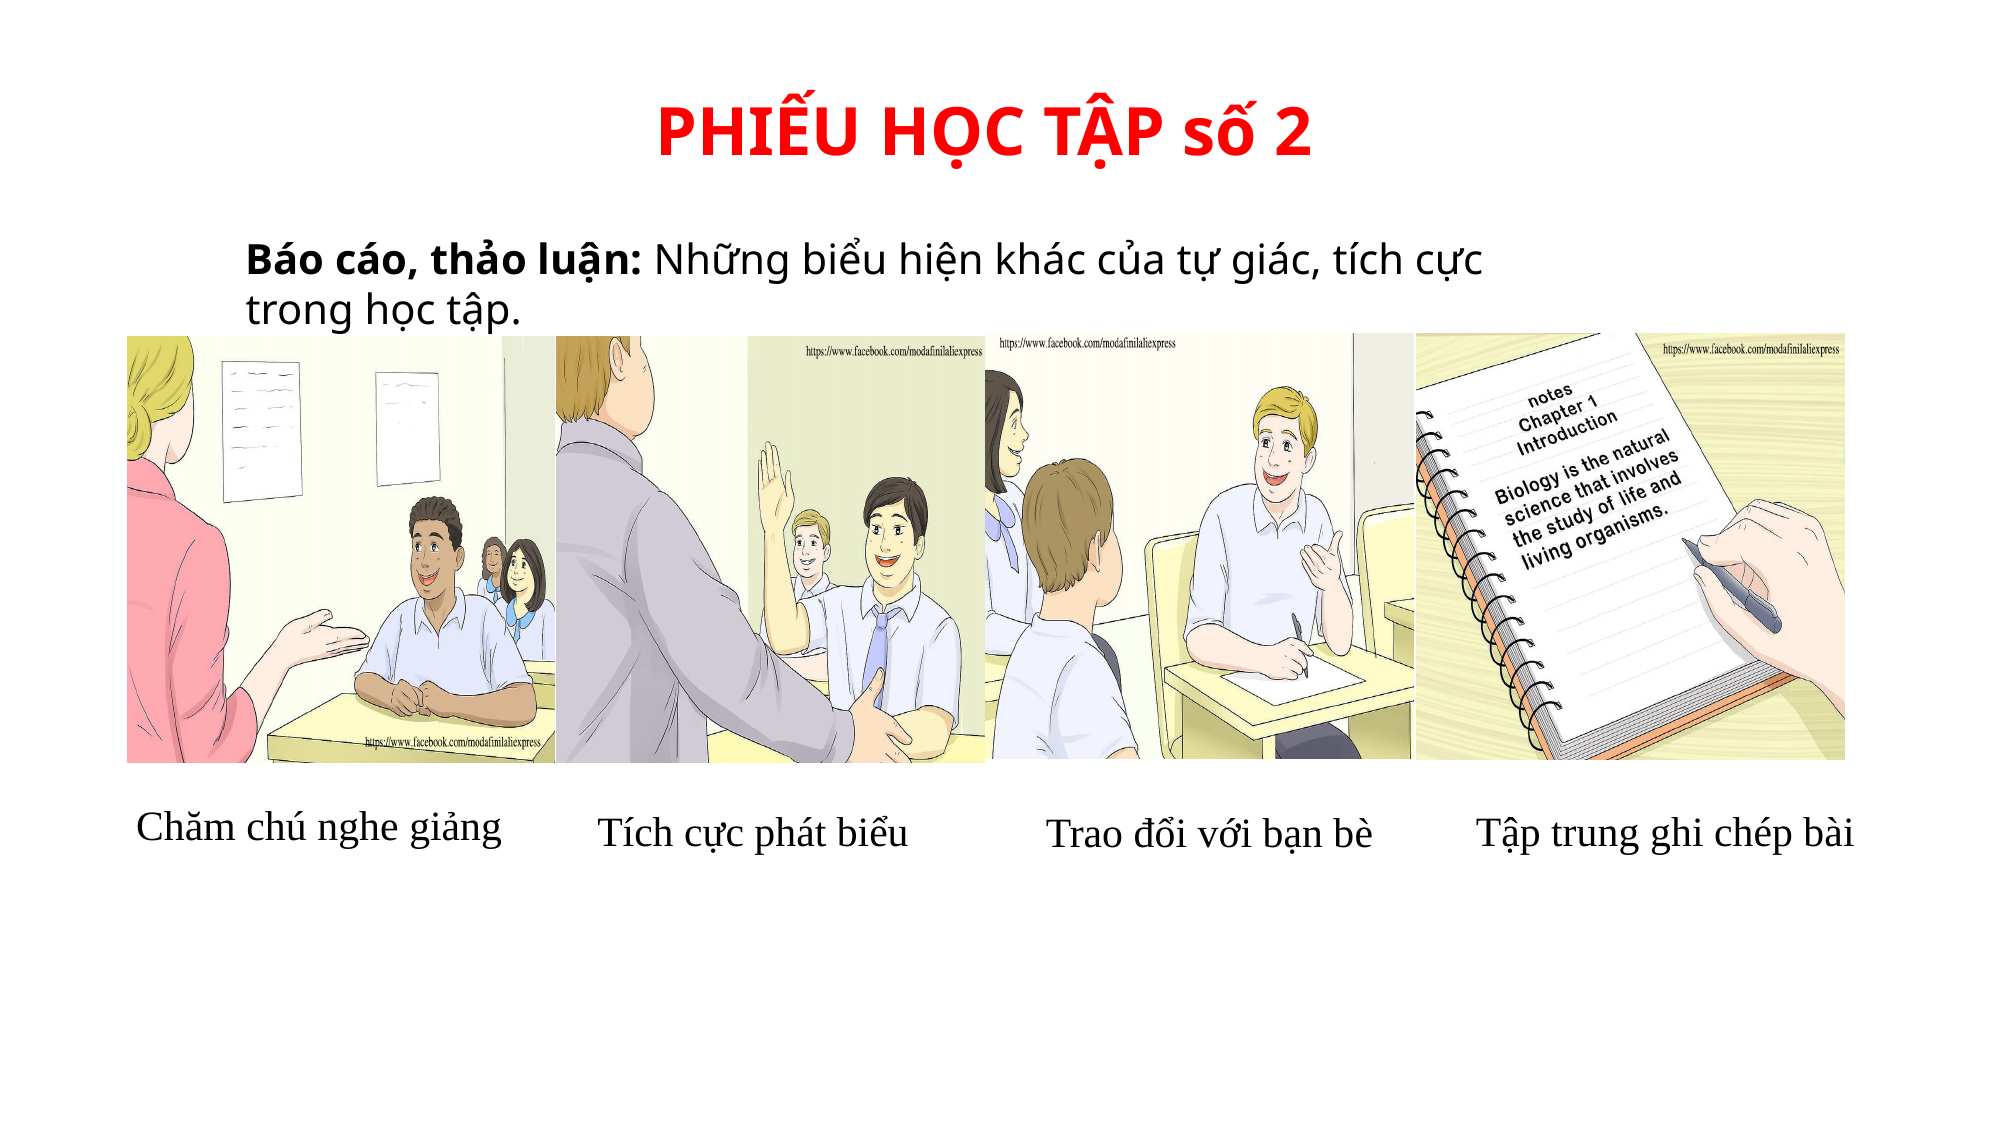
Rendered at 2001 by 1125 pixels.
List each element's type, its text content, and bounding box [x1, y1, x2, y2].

picture [556, 333, 1414, 763]
picture [127, 336, 555, 763]
text_box Tập trung ghi chép bài [1451, 797, 1880, 863]
text_box Báo cáo, thảo luận: Những biểu hiện khác của tự giác, tích cực trong học tập. [230, 225, 1617, 341]
picture [1416, 333, 1845, 760]
text_box Chăm chú nghe giảng [108, 791, 531, 857]
text_box Tích cực phát biểu [539, 797, 967, 863]
text_box Trao đổi với bạn bè [995, 797, 1424, 863]
text_box PHIẾU HỌC TẬP số 2 [108, 81, 1861, 176]
